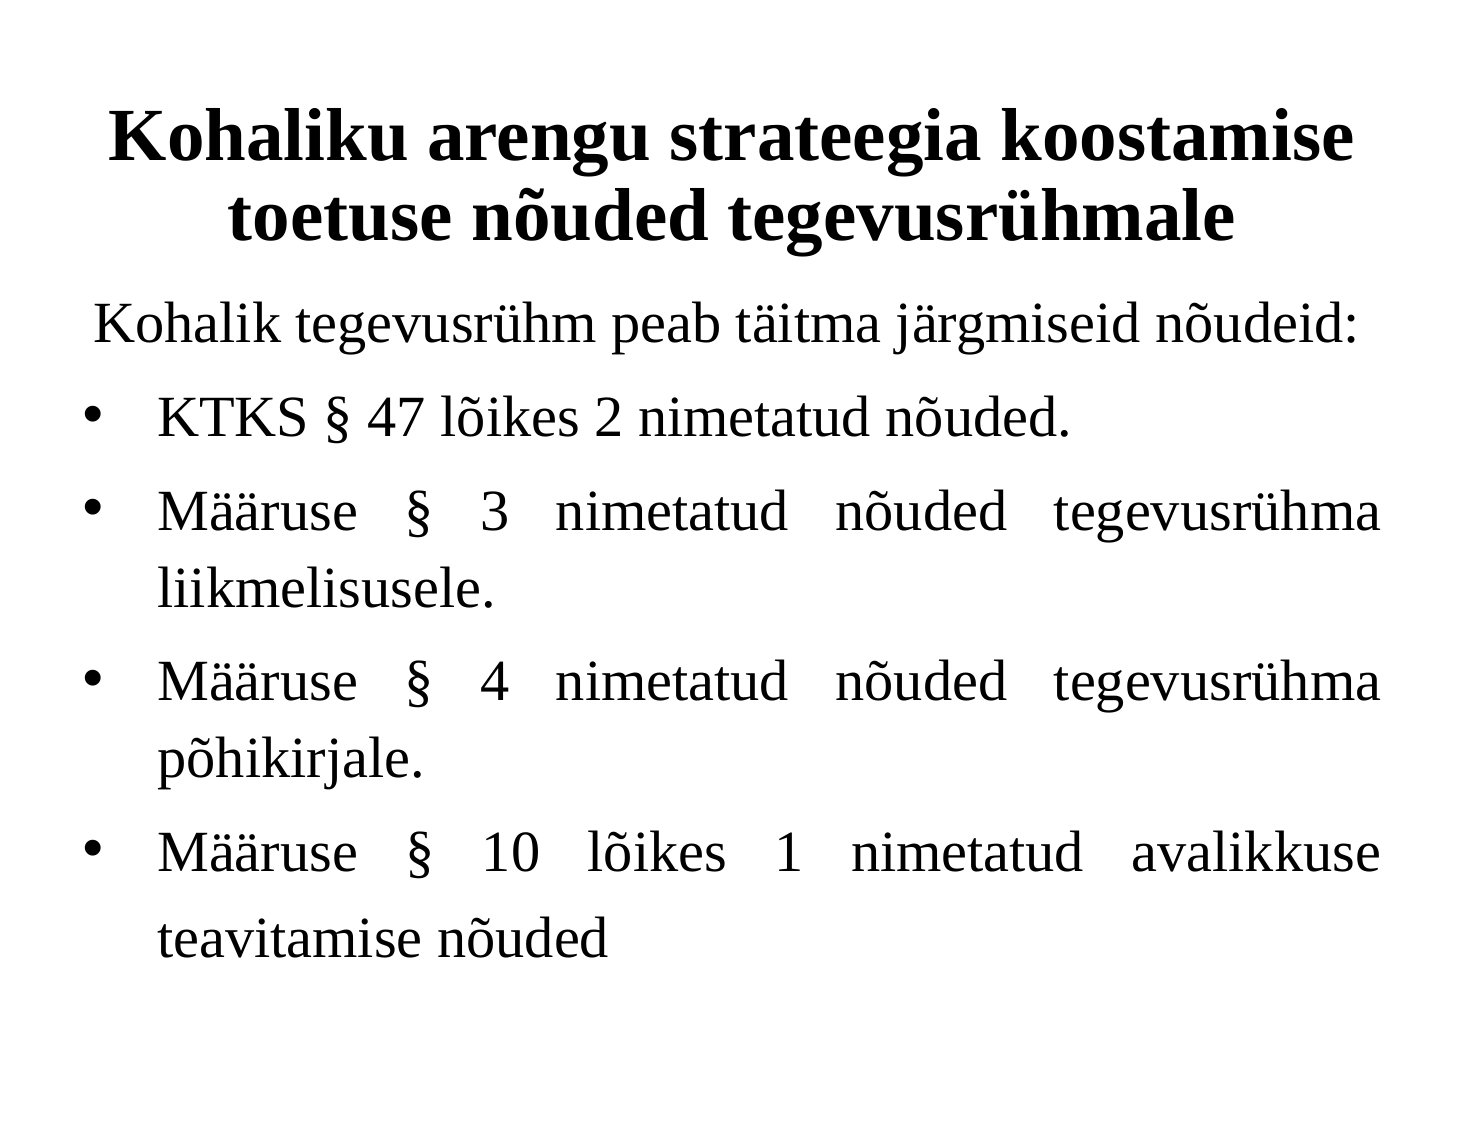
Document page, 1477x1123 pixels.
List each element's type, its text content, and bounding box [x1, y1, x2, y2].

title Kohaliku arengu strateegia koostamise toetuse nõuded tegevusrühmale [82, 88, 1382, 266]
list Kohalik tegevusrühm peab täitma järgmiseid nõudeid: KTKS § 47 lõikes 2 nimetatud nõuded. Määruse § 3 nimetatud nõuded tegevusrühma liikmelisusele. Määruse § 4 nimetatud nõuded tegevusrühma põhikirjale. Määruse § 10 lõikes 1 nimetatud avalikkuse teavitamise nõuded [82, 277, 1382, 1058]
